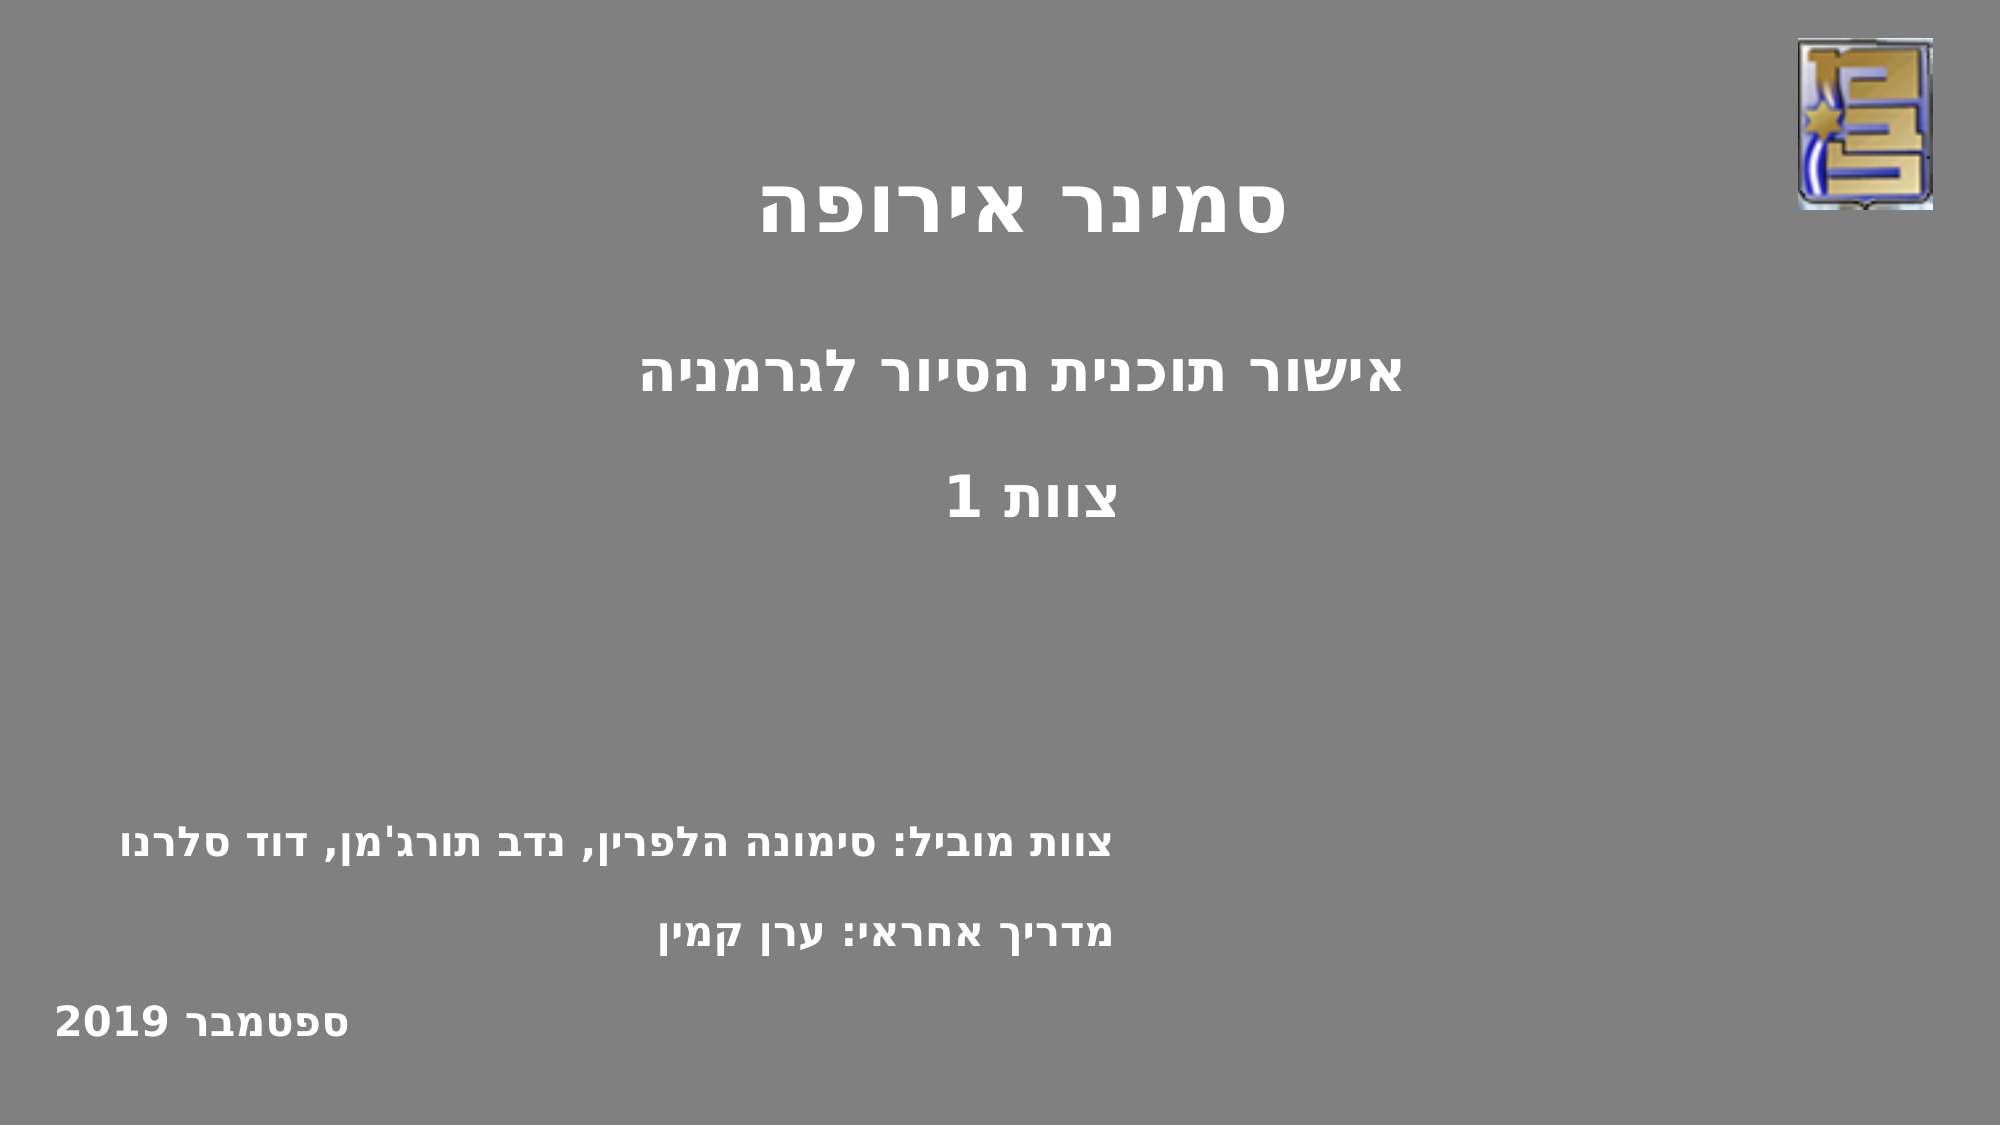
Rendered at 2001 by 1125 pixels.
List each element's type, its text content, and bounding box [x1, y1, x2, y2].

picture [1798, 38, 1933, 210]
text_box צוות מוביל: סימונה הלפרין, נדב תורג'מן, דוד סלרנו מדריך אחראי: ערן קמין ספטמבר 2019 [10, 812, 1130, 1098]
title סמינר אירופה אישור תוכנית הסיור לגרמניה צוות 1 [583, 153, 1462, 538]
